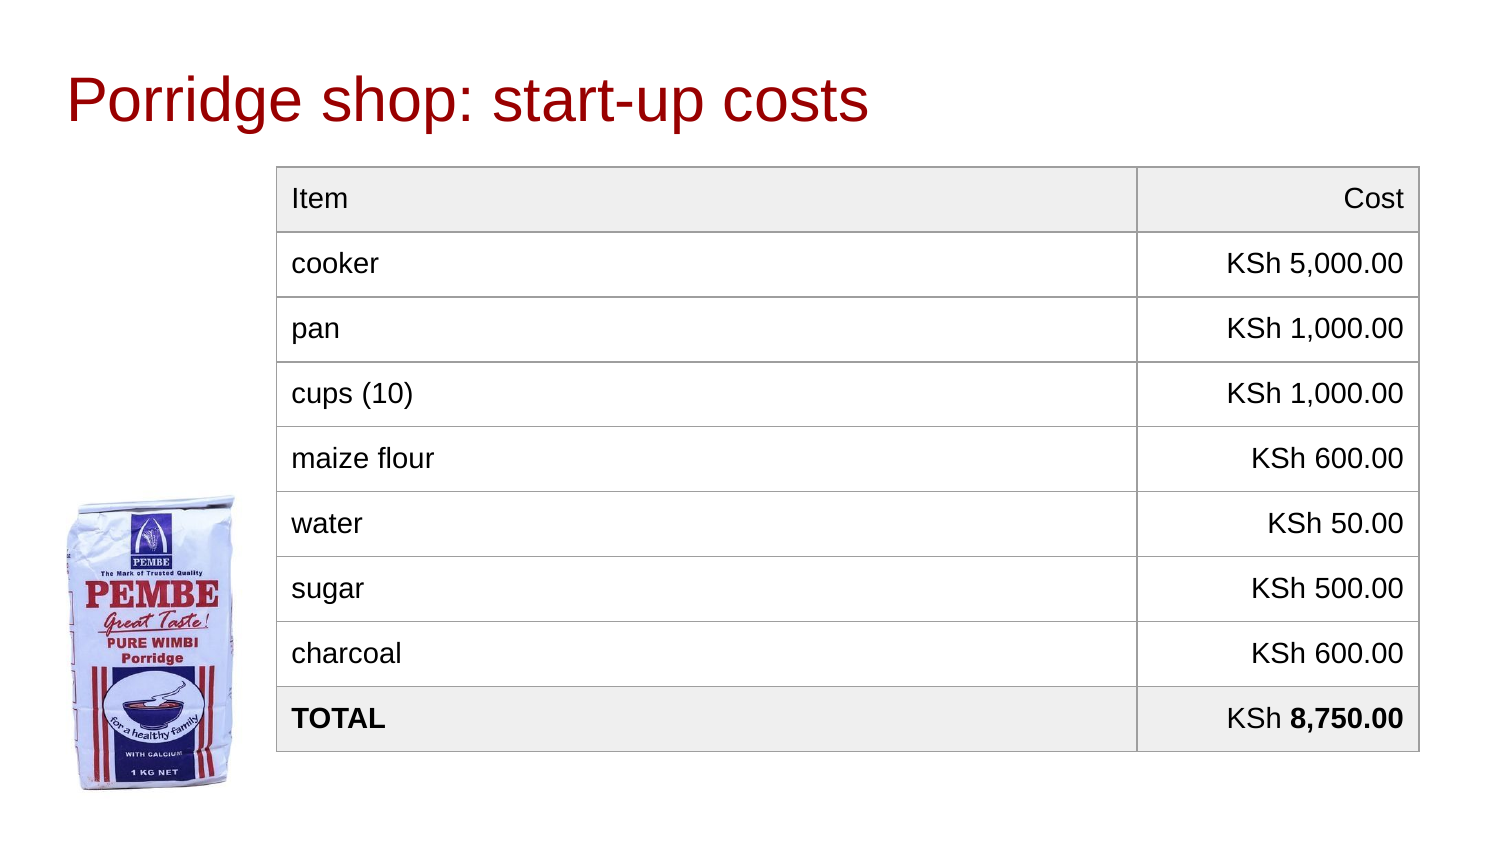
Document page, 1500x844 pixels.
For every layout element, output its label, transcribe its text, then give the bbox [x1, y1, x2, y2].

table_cell KSh 5,000.00 [1138, 233, 1418, 296]
table_cell KSh 500.00 [1138, 557, 1418, 621]
picture [50, 467, 250, 813]
table_cell sugar [277, 557, 1136, 621]
title Porridge shop: start-up costs [51, 43, 1355, 146]
table_cell KSh 50.00 [1138, 492, 1418, 556]
table_cell cups (10) [277, 363, 1136, 426]
table_cell TOTAL [277, 687, 1136, 751]
table_cell KSh 8,750.00 [1138, 687, 1418, 751]
table_cell maize flour [277, 427, 1136, 491]
table_cell charcoal [277, 622, 1136, 686]
table_cell KSh 1,000.00 [1138, 298, 1418, 361]
table_cell KSh 600.00 [1138, 622, 1418, 686]
table_cell water [277, 492, 1136, 556]
table_header Cost [1138, 168, 1418, 231]
table_cell cooker [277, 233, 1136, 296]
table_cell KSh 1,000.00 [1138, 363, 1418, 426]
table_cell KSh 600.00 [1138, 427, 1418, 491]
table_header Item [277, 168, 1136, 231]
table_cell pan [277, 298, 1136, 361]
